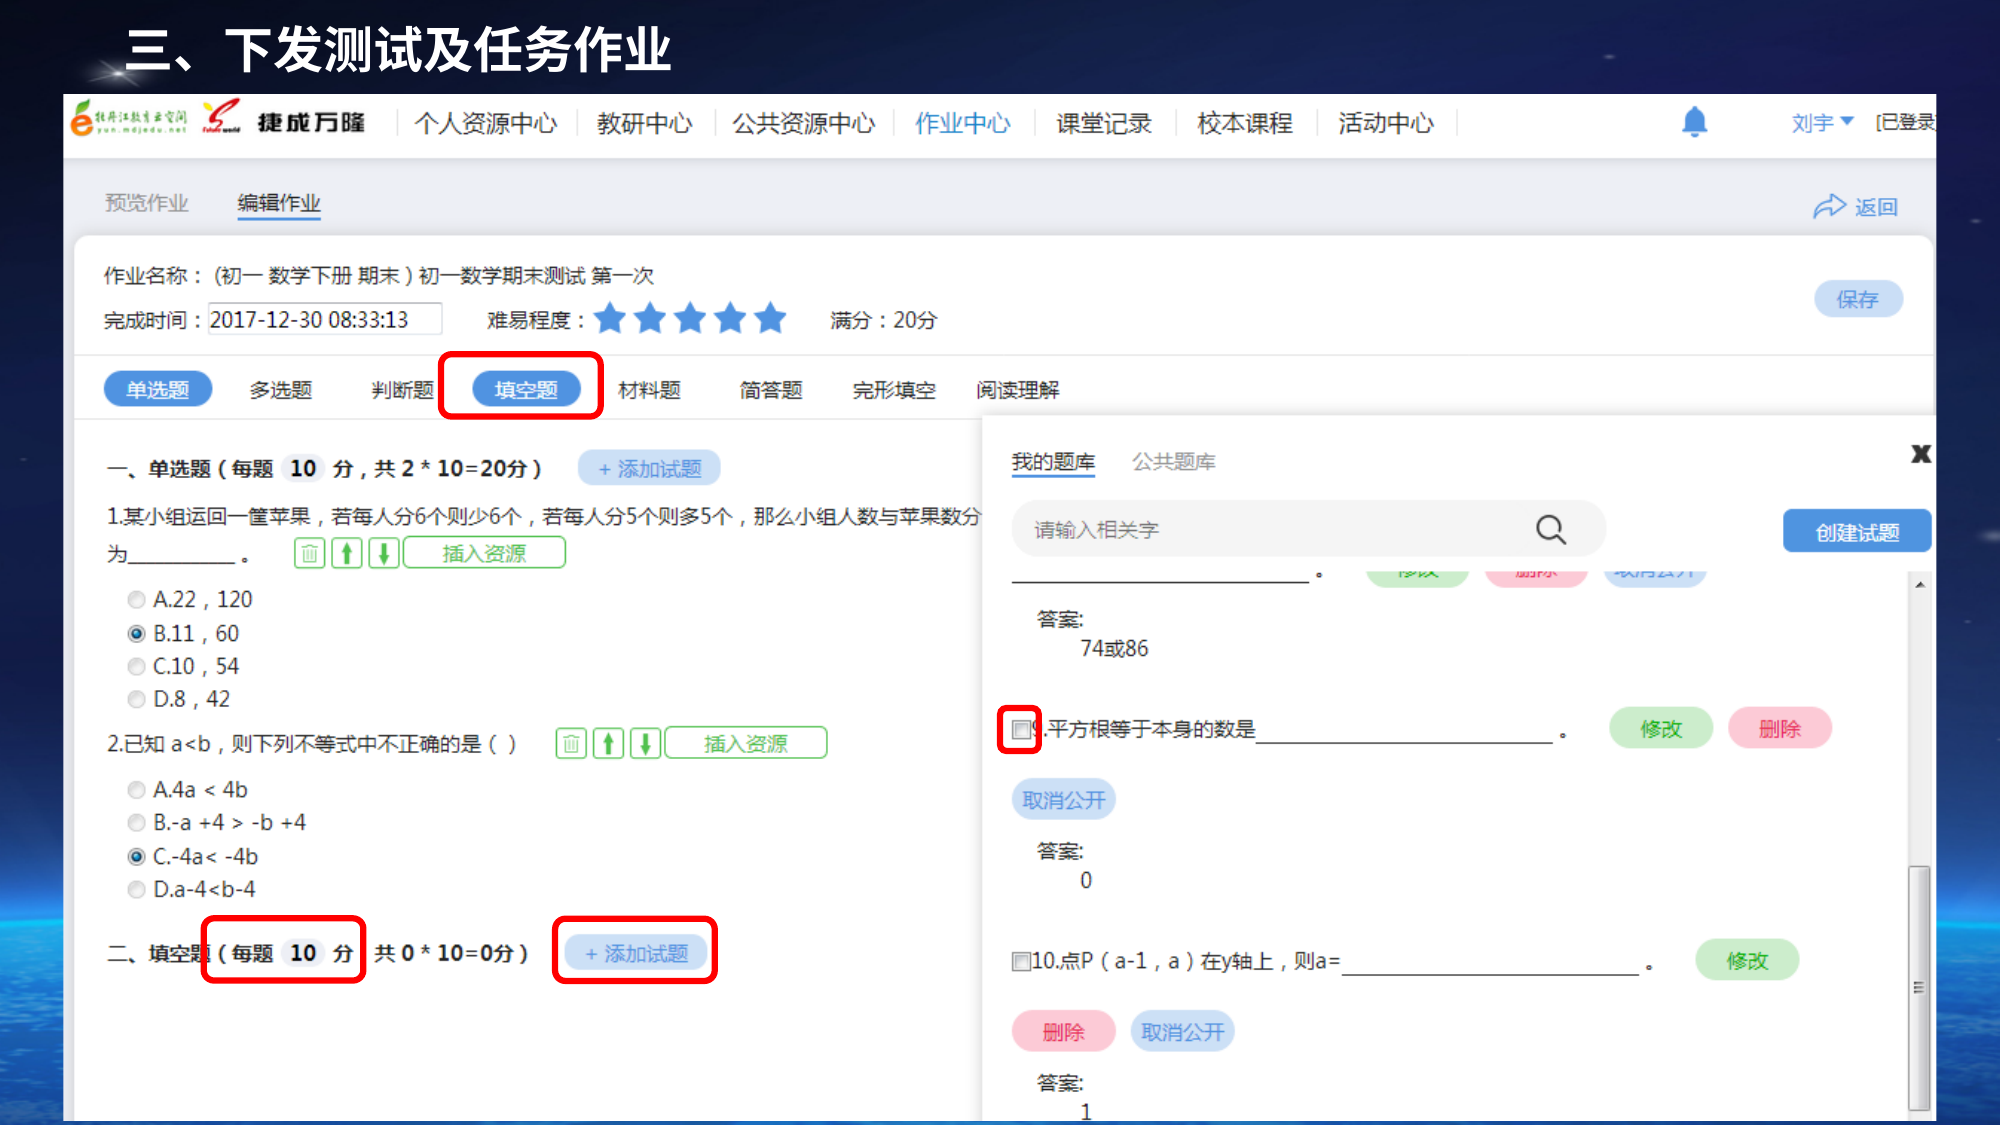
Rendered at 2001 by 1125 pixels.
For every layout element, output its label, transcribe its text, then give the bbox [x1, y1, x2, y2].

text_box 三、下发测试及任务作业 [109, 11, 1389, 87]
picture [0, 0, 2000, 1125]
